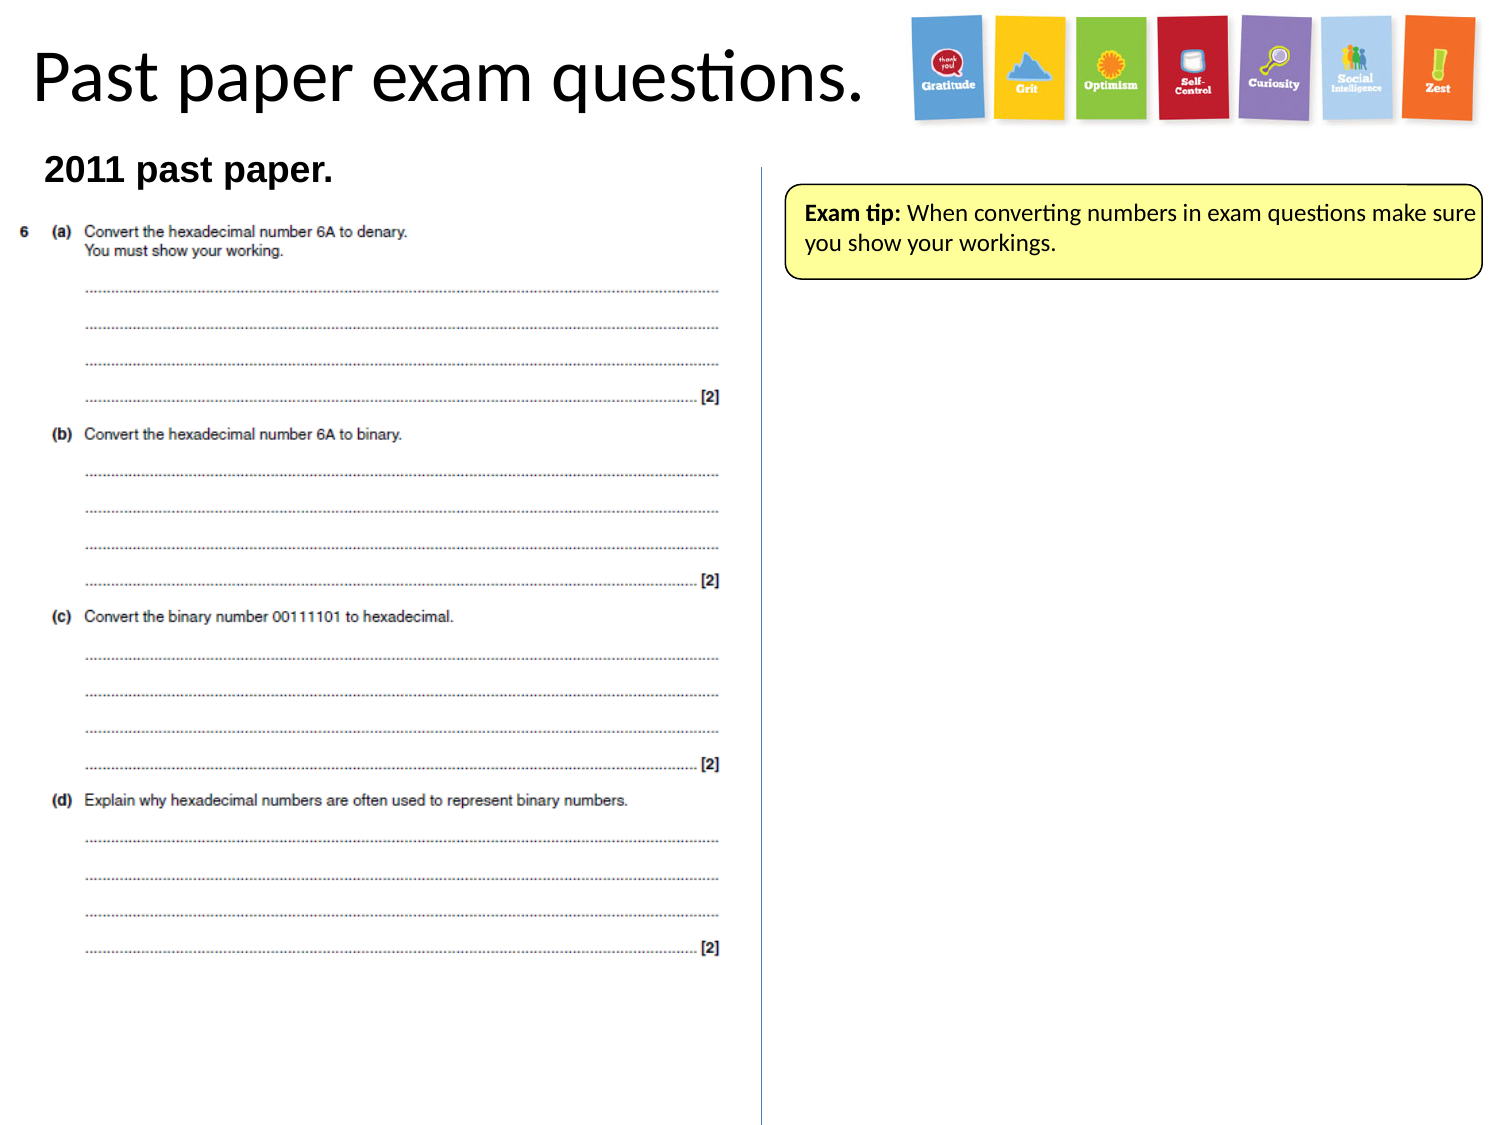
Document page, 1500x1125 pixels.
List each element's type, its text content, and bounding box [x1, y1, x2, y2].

text_box Exam tip: When converting numbers in exam questions make sure you show your workings. [785, 184, 1483, 280]
text_box 2011 past paper. [29, 137, 408, 197]
picture [891, 6, 1483, 129]
text_box Past paper exam questions. [17, 18, 886, 124]
picture [2, 219, 741, 977]
